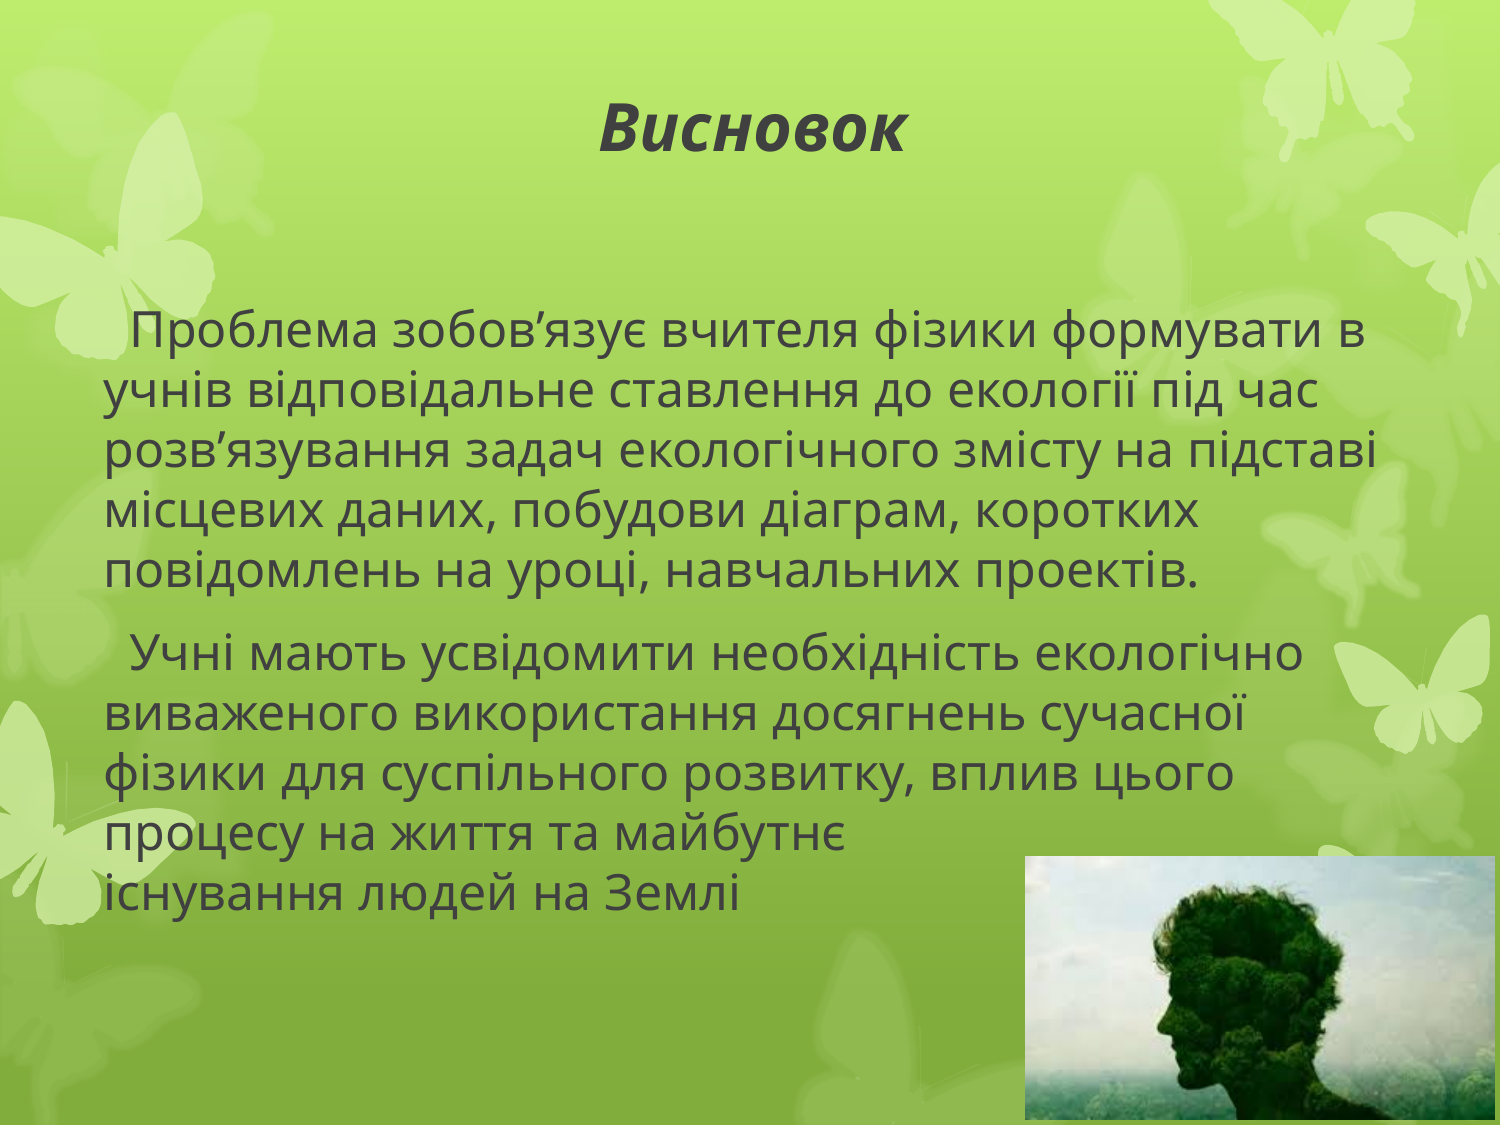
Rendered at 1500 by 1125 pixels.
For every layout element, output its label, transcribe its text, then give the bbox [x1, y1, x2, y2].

picture [1025, 856, 1496, 1120]
title Висновок [100, 54, 1424, 194]
list Проблема зобов’язує вчителя фізики формувати в учнів відповідальне ставлення до екології під час розв’язування задач екологічного змісту на підставі місцевих даних, побудови діаграм, коротких повідомлень на уроці, навчальних проектів. Учні мають усвідомити необхідність екологічно виваженого використання досягнень сучасної фізики для суспільного розвитку, вплив цього процесу на життя та майбутнє існування людей на Землі [88, 194, 1424, 1024]
